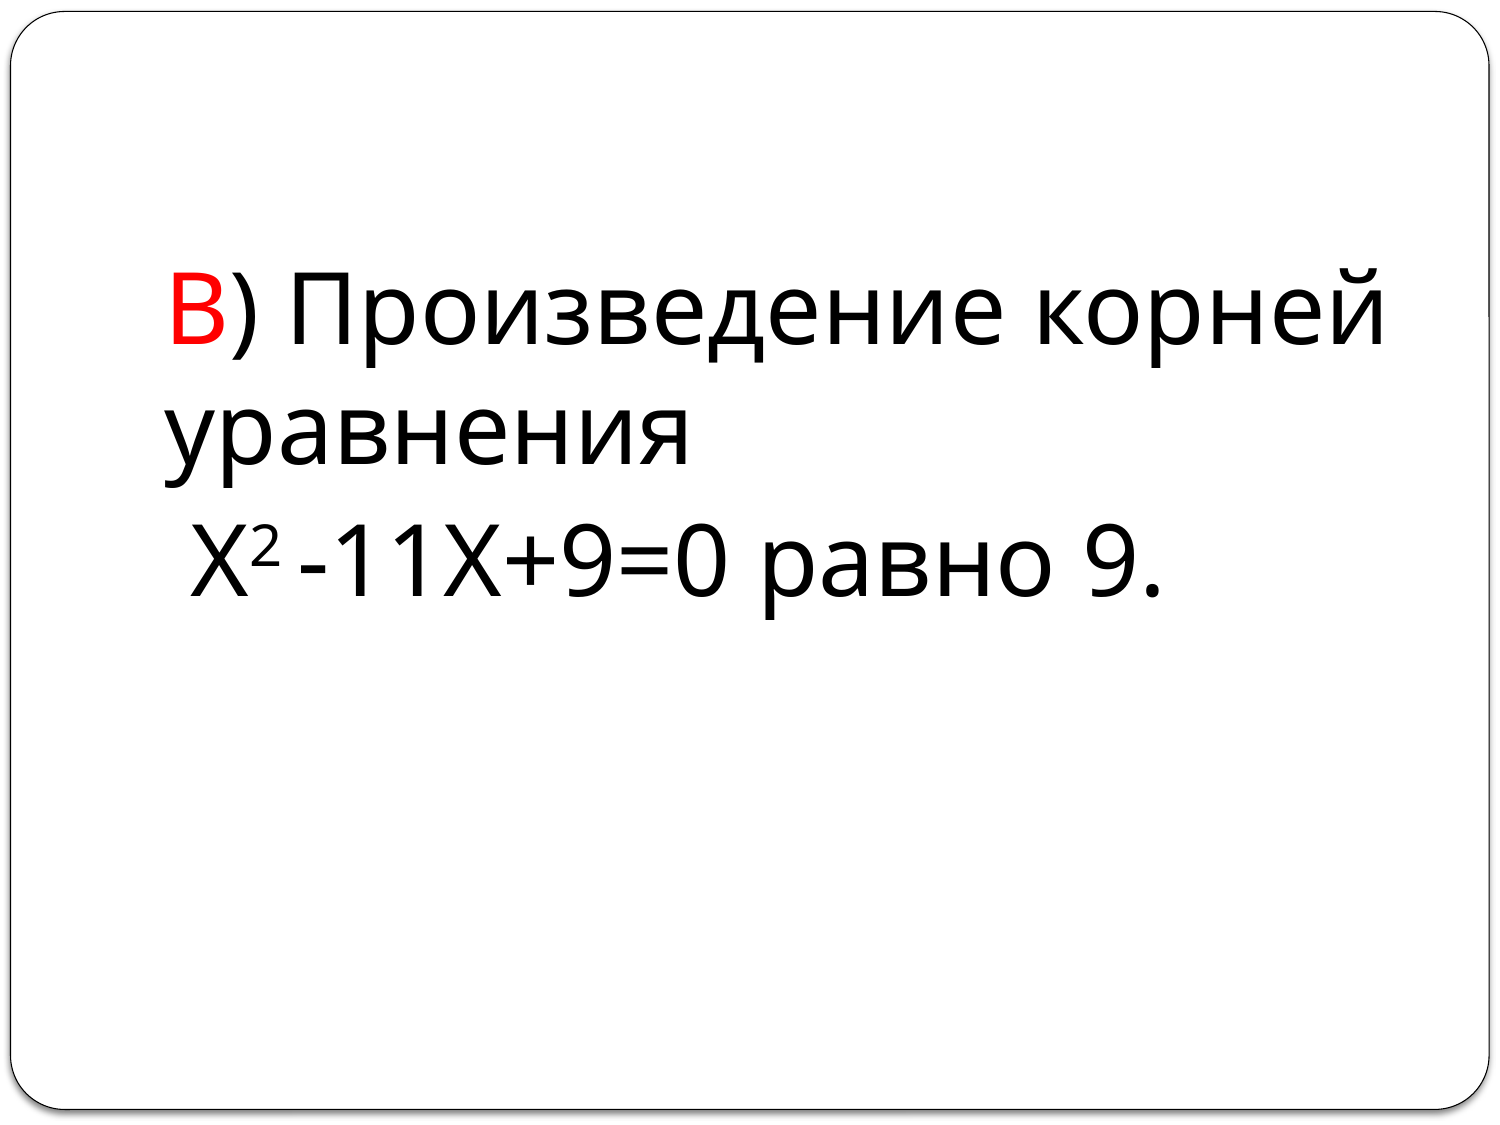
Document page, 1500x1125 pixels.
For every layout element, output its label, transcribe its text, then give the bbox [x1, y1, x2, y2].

list В) Произведение корней уравнения Х2 -11Х+9=0 равно 9. [150, 237, 1425, 988]
